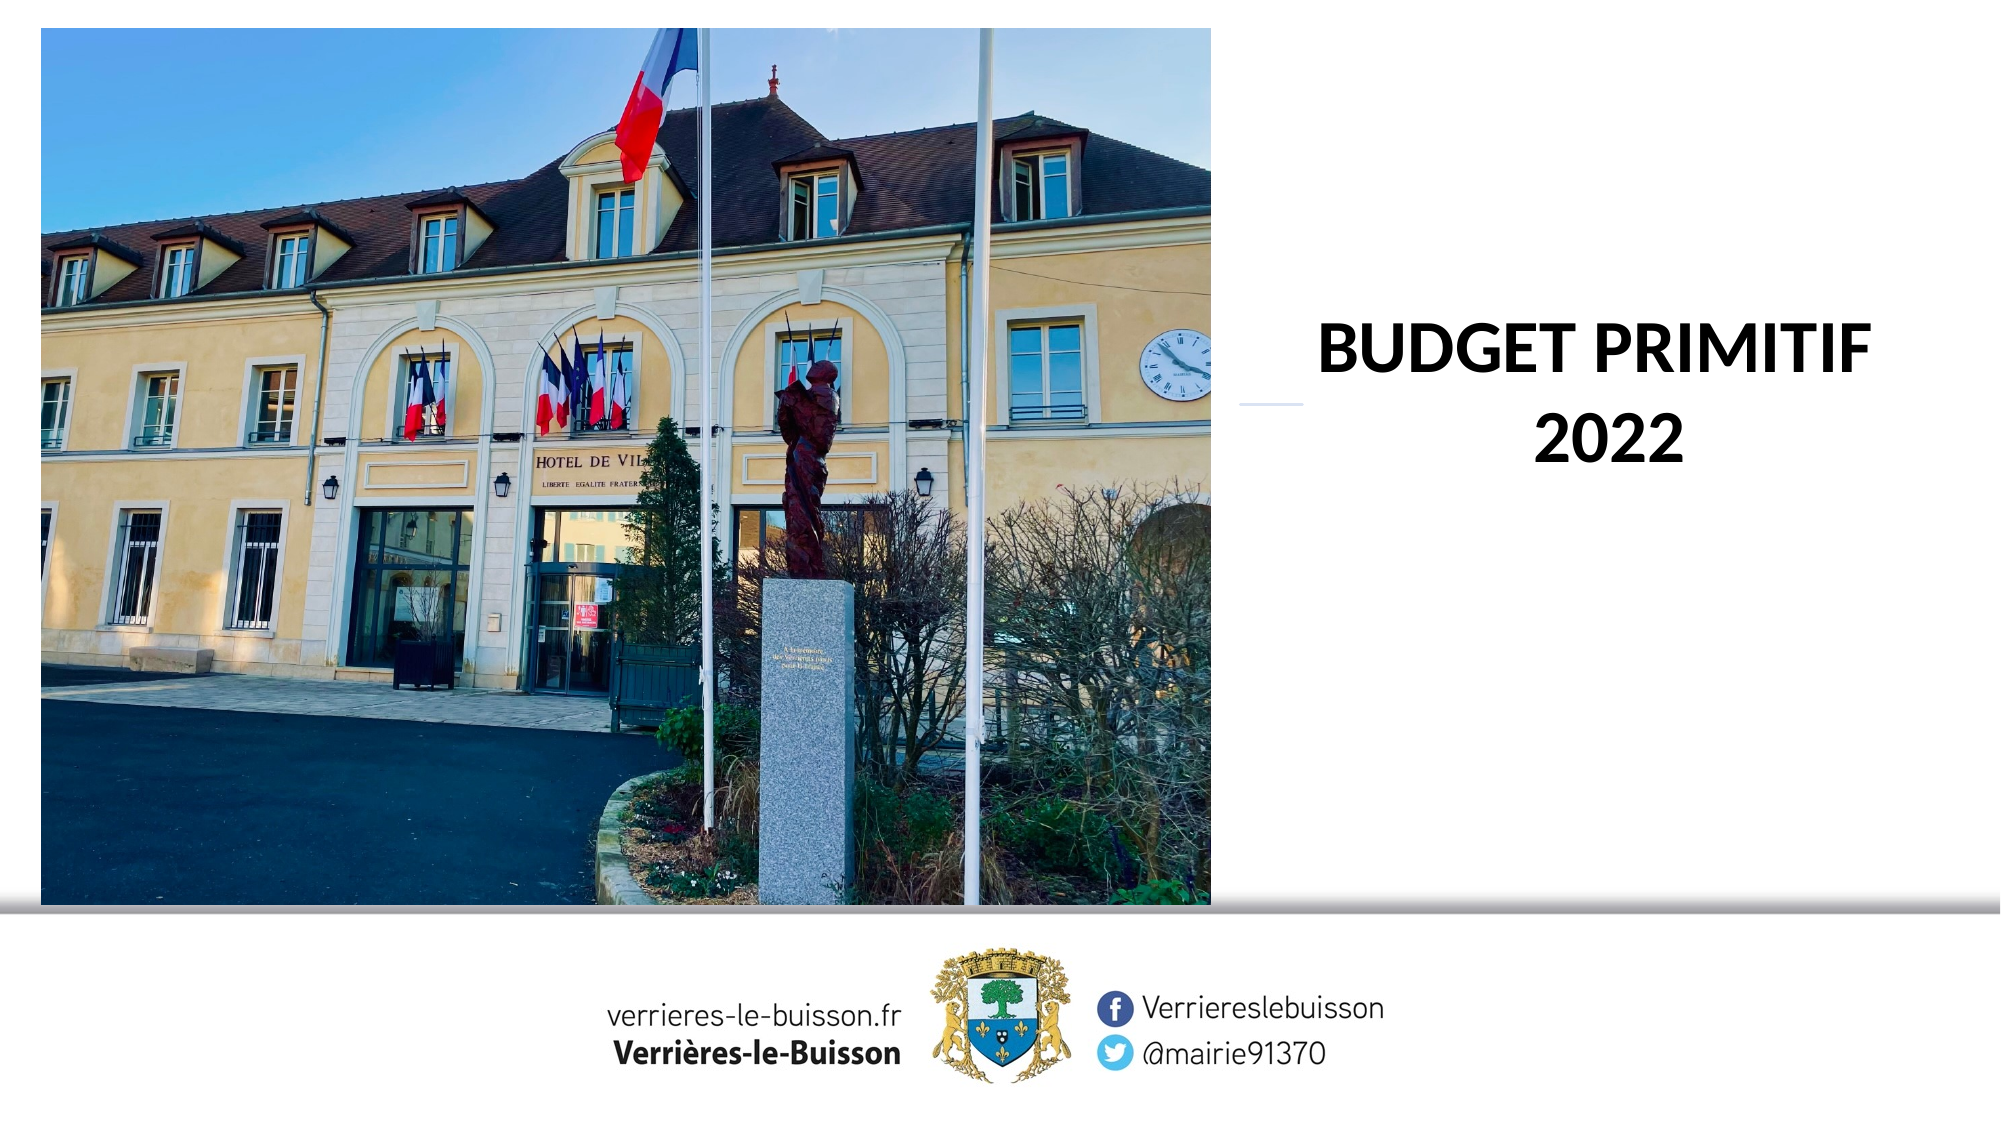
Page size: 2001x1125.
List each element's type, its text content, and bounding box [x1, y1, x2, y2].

picture [0, 0, 2001, 1125]
text_box BUDGET PRIMITIF 2022 [1302, 289, 1917, 485]
